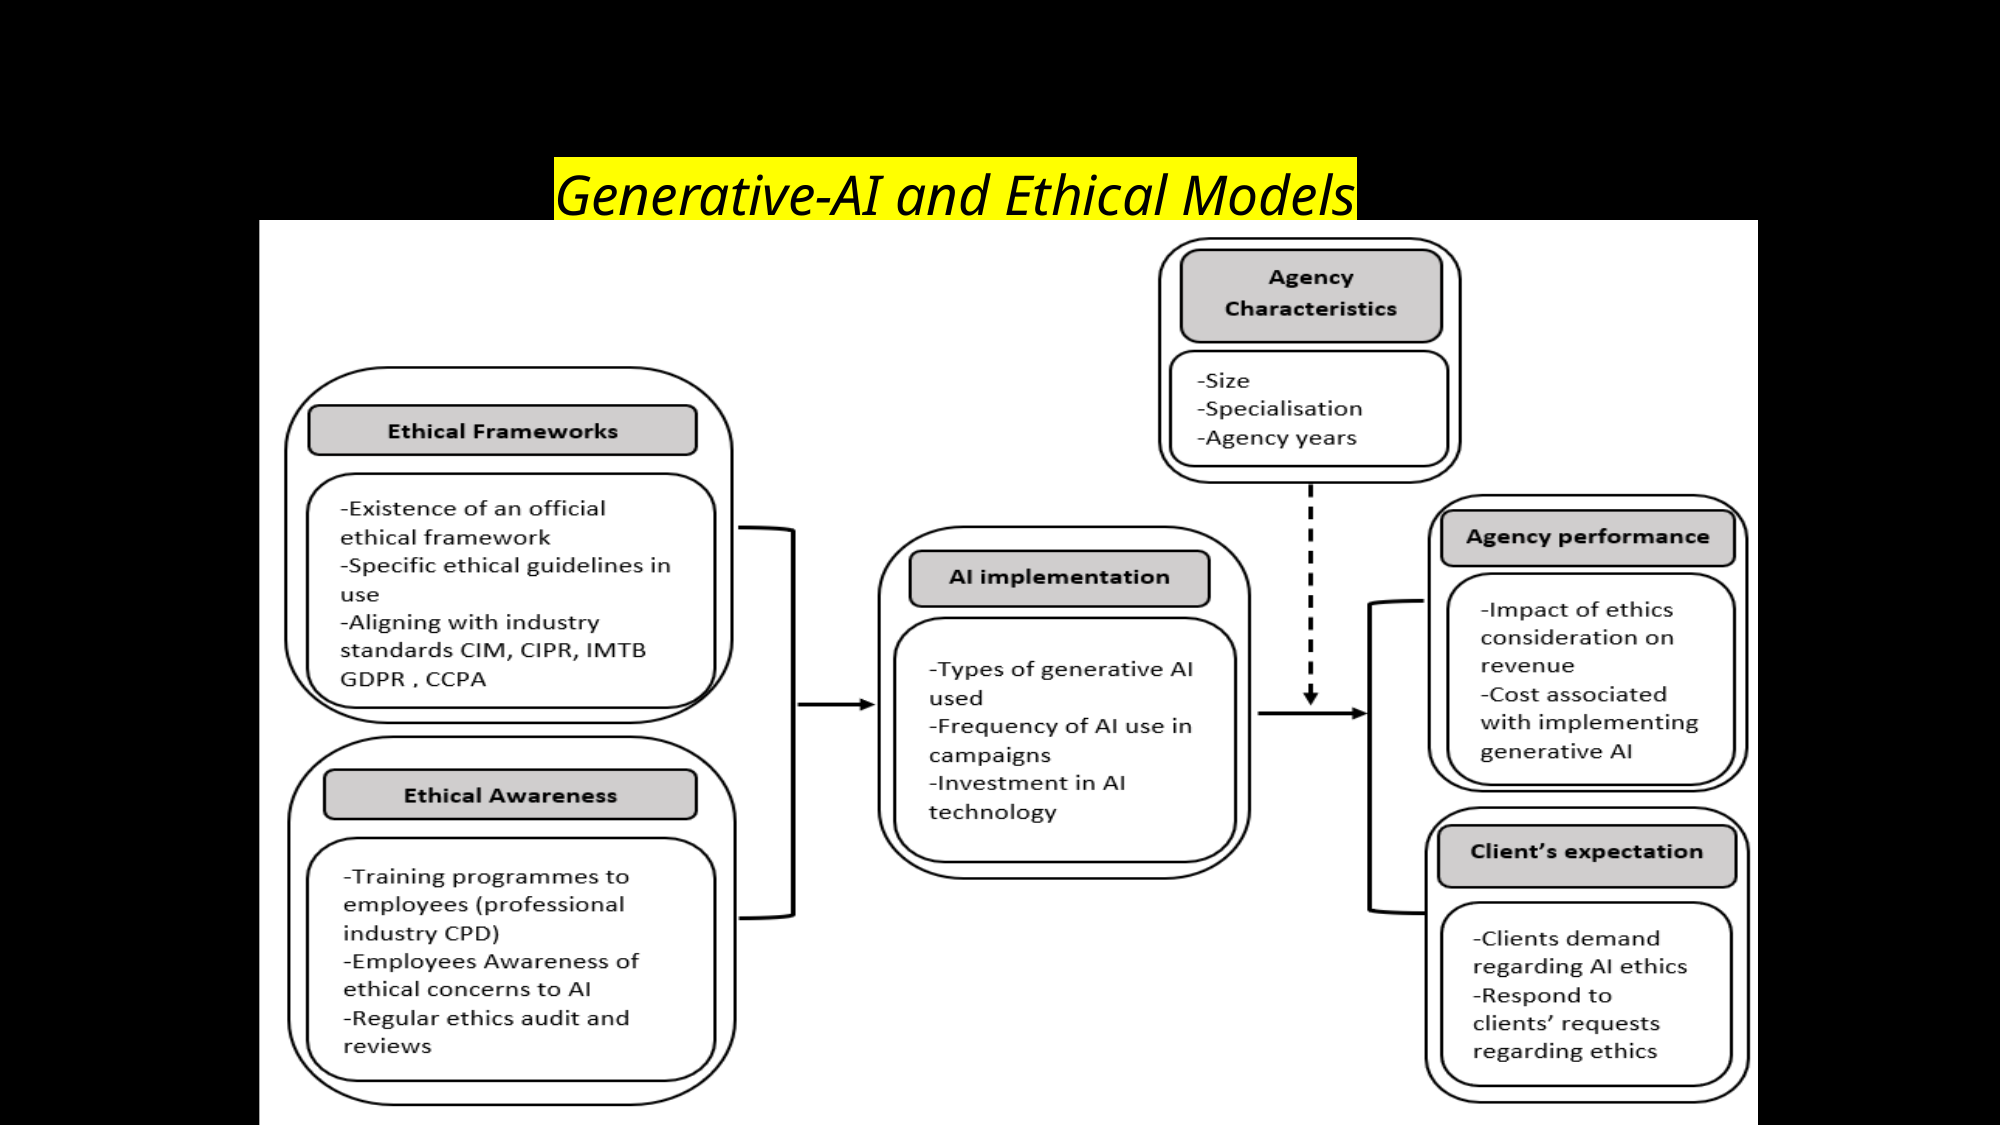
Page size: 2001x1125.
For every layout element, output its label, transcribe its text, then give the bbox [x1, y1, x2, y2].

picture [259, 220, 1758, 1125]
title Generative-AI and Ethical Models [59, 140, 1852, 300]
